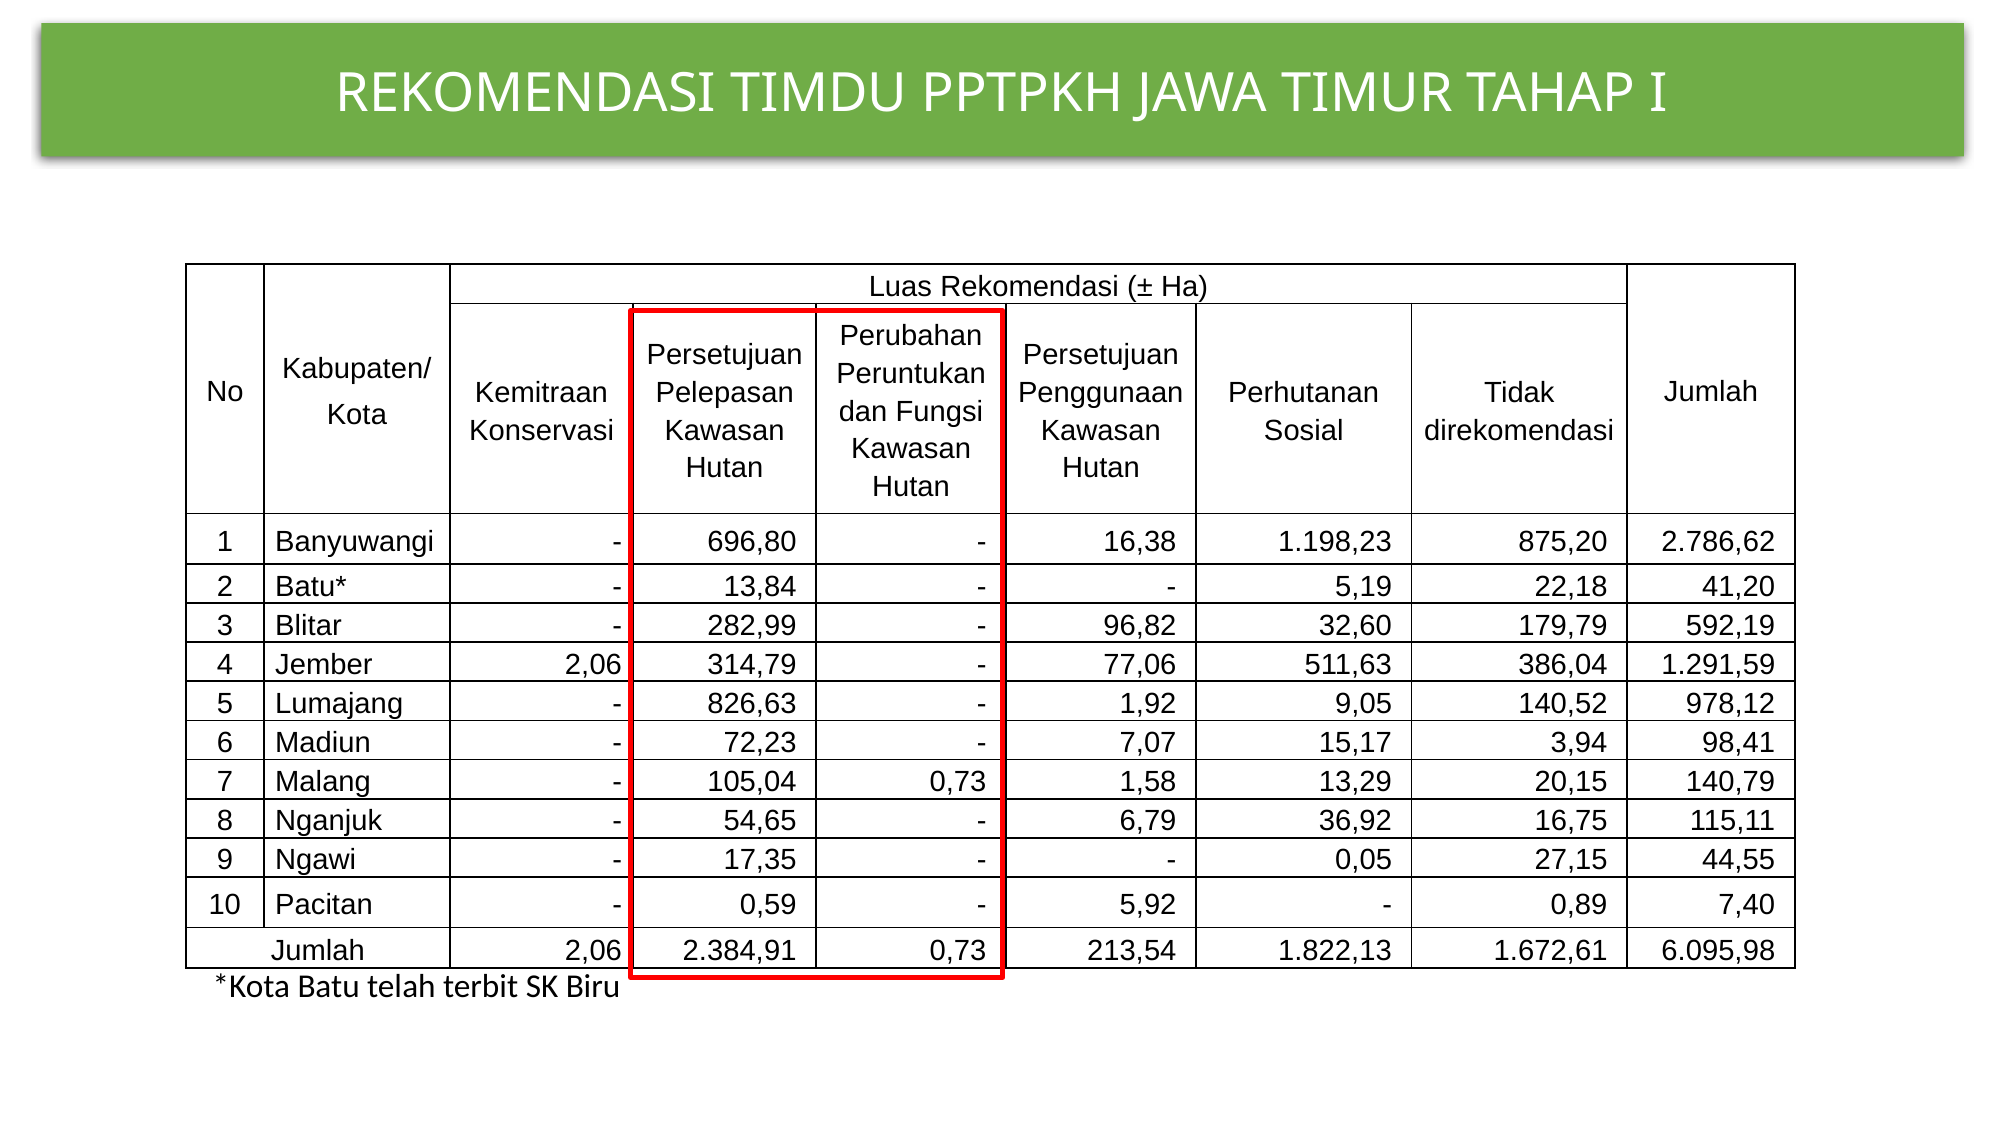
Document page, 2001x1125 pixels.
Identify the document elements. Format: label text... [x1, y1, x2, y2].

table_cell 15,17 [1197, 721, 1411, 759]
table_cell - [1007, 565, 1195, 602]
table_cell Malang [265, 760, 449, 798]
table_cell 2.786,62 [1628, 514, 1794, 563]
table_cell 1,92 [1007, 682, 1195, 720]
table_cell - [1007, 839, 1195, 876]
table_cell 9,05 [1197, 682, 1411, 720]
table_cell 875,20 [1412, 514, 1626, 563]
table_cell 5 [187, 682, 263, 720]
table_cell - [451, 800, 628, 837]
table_cell 2 [187, 565, 263, 602]
table_cell 10 [187, 878, 263, 927]
table_cell 41,20 [1628, 565, 1794, 602]
table_cell 36,92 [1197, 800, 1411, 837]
table_cell 213,54 [1007, 928, 1195, 967]
table_cell 7 [187, 760, 263, 798]
table_cell 22,18 [1412, 565, 1626, 602]
text_box REKOMENDASI TIMDU PPTPKH JAWA TIMUR TAHAP I [41, 23, 1964, 157]
table_cell Lumajang [265, 682, 449, 720]
table_cell 5,19 [1197, 565, 1411, 602]
table_cell 3,94 [1412, 721, 1626, 759]
table_cell Blitar [265, 604, 449, 641]
table_cell 44,55 [1628, 839, 1794, 876]
table_cell 1.198,23 [1197, 514, 1411, 563]
table_cell 978,12 [1628, 682, 1794, 720]
table_cell Kemitraan Konservasi [451, 304, 632, 513]
table_cell 7,07 [1007, 721, 1195, 759]
table_cell 0,05 [1197, 839, 1411, 876]
table_cell - [451, 721, 628, 759]
table_cell - [451, 514, 628, 563]
table_cell 7,40 [1628, 878, 1794, 927]
table_cell 511,63 [1197, 643, 1411, 680]
table_cell Batu* [265, 565, 449, 602]
subtitle *Kota Batu telah terbit SK Biru [185, 968, 718, 1041]
table_cell - [451, 839, 628, 876]
table_cell Persetujuan Pelepasan Kawasan Hutan [634, 304, 815, 309]
table_header No [187, 265, 263, 513]
table_cell - [451, 604, 628, 641]
table_cell 8 [187, 800, 263, 837]
table_cell 2,06 [451, 928, 628, 967]
table_cell 6,79 [1007, 800, 1195, 837]
table_cell 1.672,61 [1412, 928, 1626, 967]
table_cell 4 [187, 643, 263, 680]
table_cell Madiun [265, 721, 449, 759]
table_cell Perubahan Peruntukan dan Fungsi Kawasan Hutan [817, 304, 1005, 309]
table_cell 20,15 [1412, 760, 1626, 798]
table_cell Pacitan [265, 878, 449, 927]
table_cell 6 [187, 721, 263, 759]
table_cell Perhutanan Sosial [1197, 304, 1411, 513]
table_cell 98,41 [1628, 721, 1794, 759]
table_cell 5,92 [1007, 878, 1195, 927]
table_cell 0,89 [1412, 878, 1626, 927]
table_header Kabupaten/ Kota [265, 265, 449, 513]
table_cell 32,60 [1197, 604, 1411, 641]
table_cell 115,11 [1628, 800, 1794, 837]
table_cell Nganjuk [265, 800, 449, 837]
table_cell 77,06 [1007, 643, 1195, 680]
table_cell 1 [187, 514, 263, 563]
table_cell Jember [265, 643, 449, 680]
table_cell 2,06 [451, 643, 628, 680]
table_cell Ngawi [265, 839, 449, 876]
table_header Jumlah [1628, 265, 1794, 513]
table_cell 179,79 [1412, 604, 1626, 641]
table_cell Persetujuan Penggunaan Kawasan Hutan [1007, 304, 1195, 513]
table_cell 27,15 [1412, 839, 1626, 876]
table_cell Banyuwangi [265, 514, 449, 563]
table_cell 386,04 [1412, 643, 1626, 680]
table_cell - [451, 760, 628, 798]
table_cell Jumlah [187, 928, 449, 967]
table_cell 140,79 [1628, 760, 1794, 798]
table_cell 6.095,98 [1628, 928, 1794, 967]
table_cell 96,82 [1007, 604, 1195, 641]
table_cell - [451, 878, 628, 927]
table_cell - [451, 682, 628, 720]
table_cell 140,52 [1412, 682, 1626, 720]
table_header Luas Rekomendasi (± Ha) [451, 265, 1626, 303]
table_cell 592,19 [1628, 604, 1794, 641]
table_cell 3 [187, 604, 263, 641]
table_cell 1.291,59 [1628, 643, 1794, 680]
table_cell 9 [187, 839, 263, 876]
text_box [628, 309, 1005, 980]
table_cell Tidak direkomendasi [1412, 304, 1626, 513]
table_cell 1.822,13 [1197, 928, 1411, 967]
table_cell 16,75 [1412, 800, 1626, 837]
table_cell - [451, 565, 628, 602]
table_cell - [1197, 878, 1411, 927]
table_cell 16,38 [1007, 514, 1195, 563]
table_cell 1,58 [1007, 760, 1195, 798]
table_cell 13,29 [1197, 760, 1411, 798]
